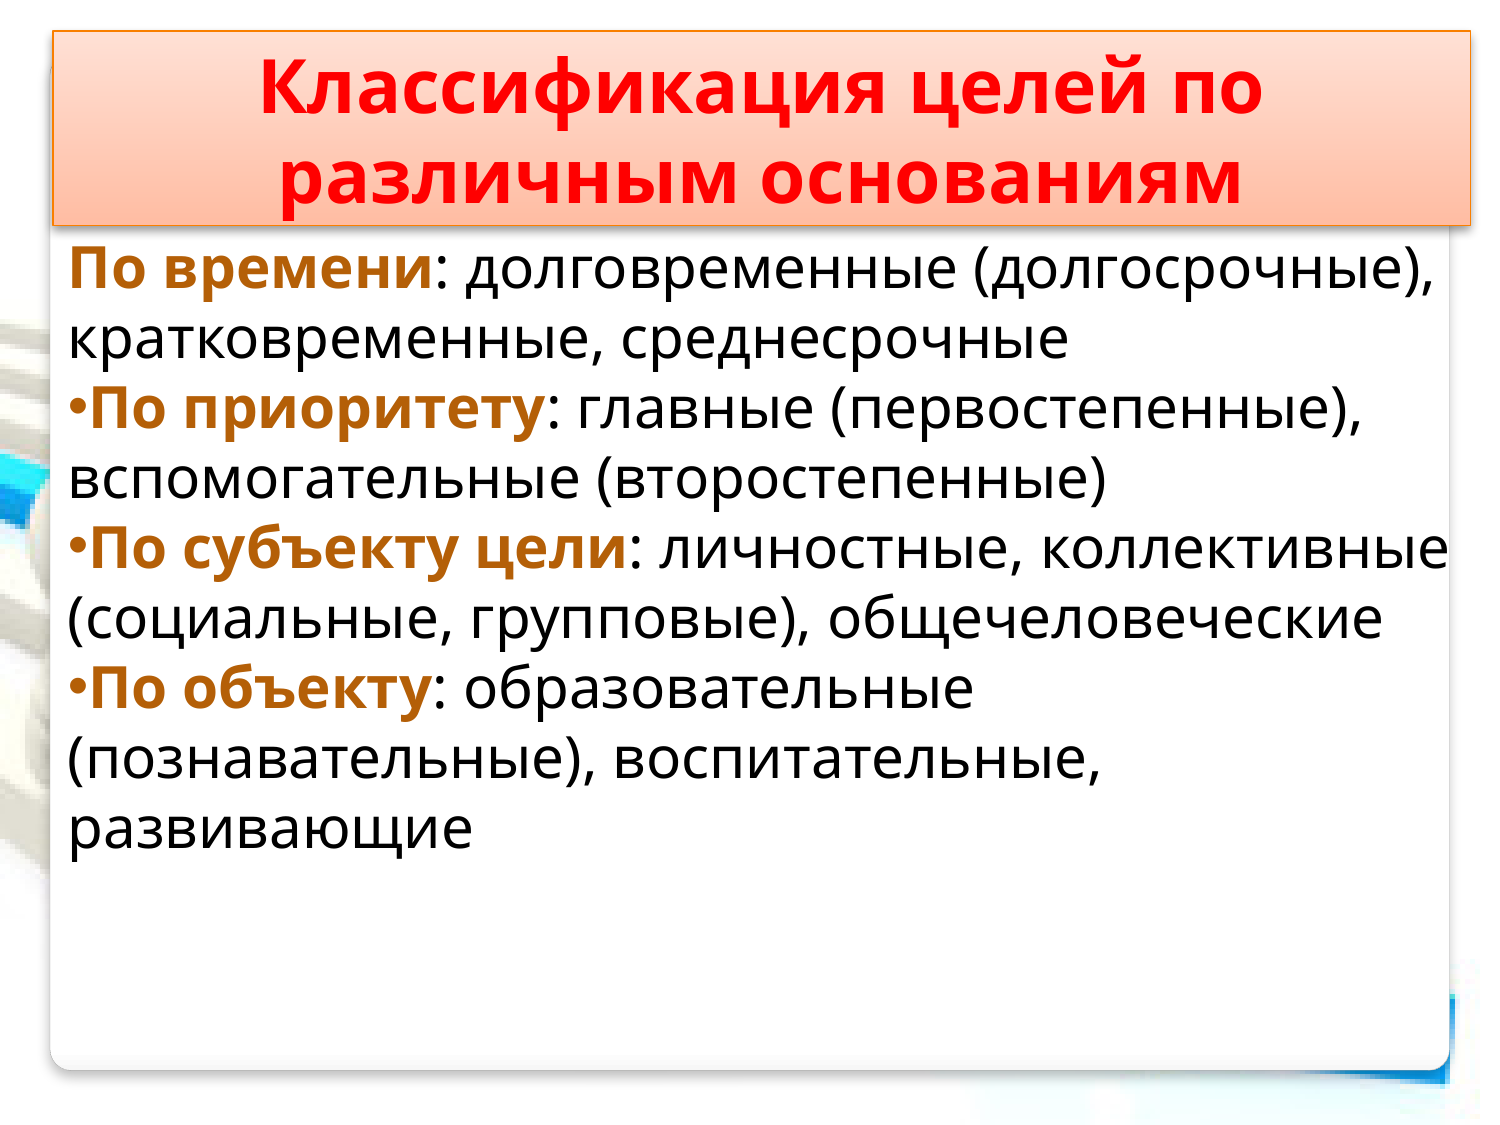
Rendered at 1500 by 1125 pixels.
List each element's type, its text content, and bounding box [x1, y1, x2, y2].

picture [0, 0, 1500, 1125]
text_box Классификация целей по различным основаниям [52, 30, 1471, 226]
text_box По времени: долговременные (долгосрочные), кратковременные, среднесрочные По приоритету: главные (первостепенные), вспомогательные (второстепенные) По субъекту цели: личностные, коллективные (социальные, групповые), общечеловеческие По объекту: образовательные (познавательные), воспитательные, развивающие [53, 222, 1471, 868]
picture [0, 490, 4, 508]
